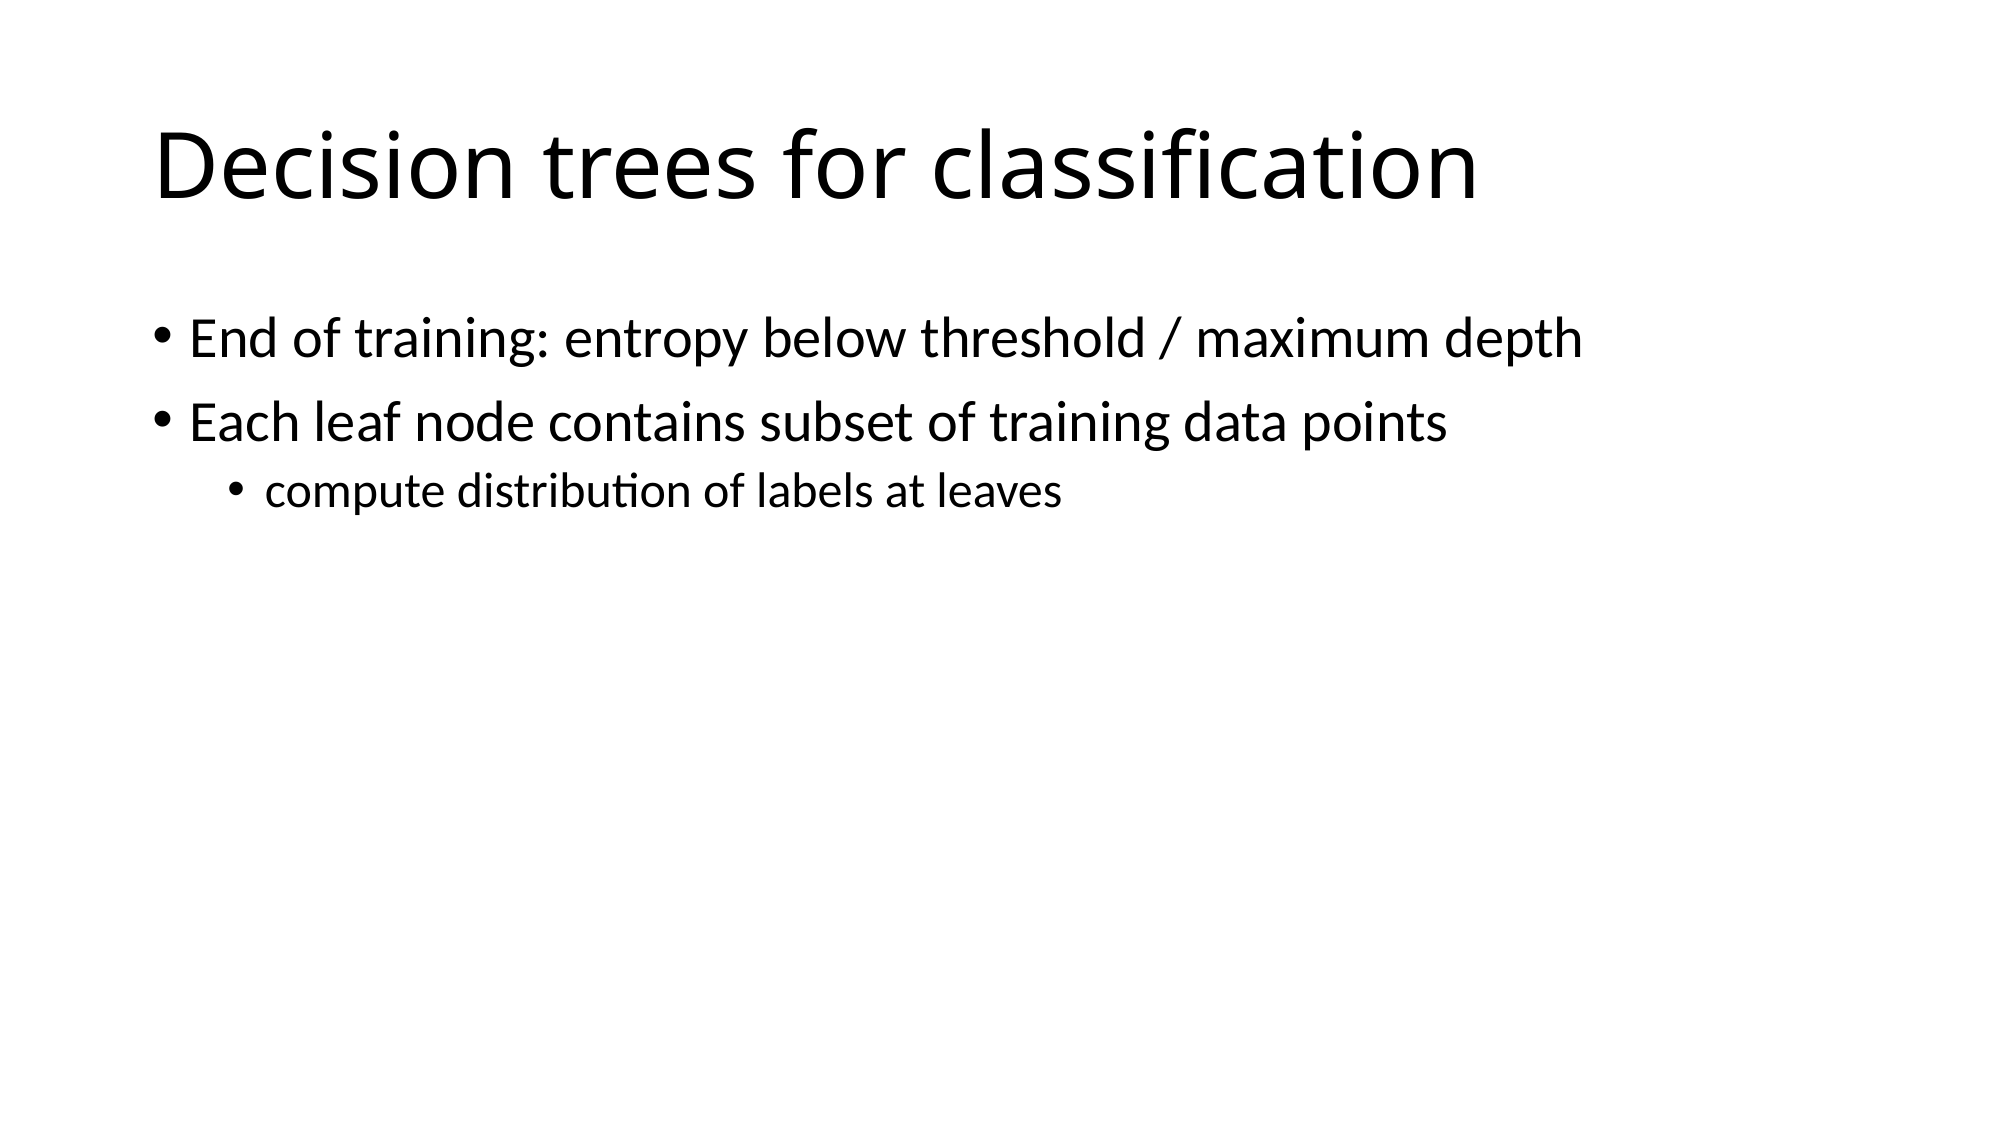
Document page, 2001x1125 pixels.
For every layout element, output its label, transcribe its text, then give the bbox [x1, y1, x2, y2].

list End of training: entropy below threshold / maximum depth Each leaf node contains subset of training data points compute distribution of labels at leaves [137, 299, 1863, 1014]
title Decision trees for classification [137, 59, 1863, 278]
